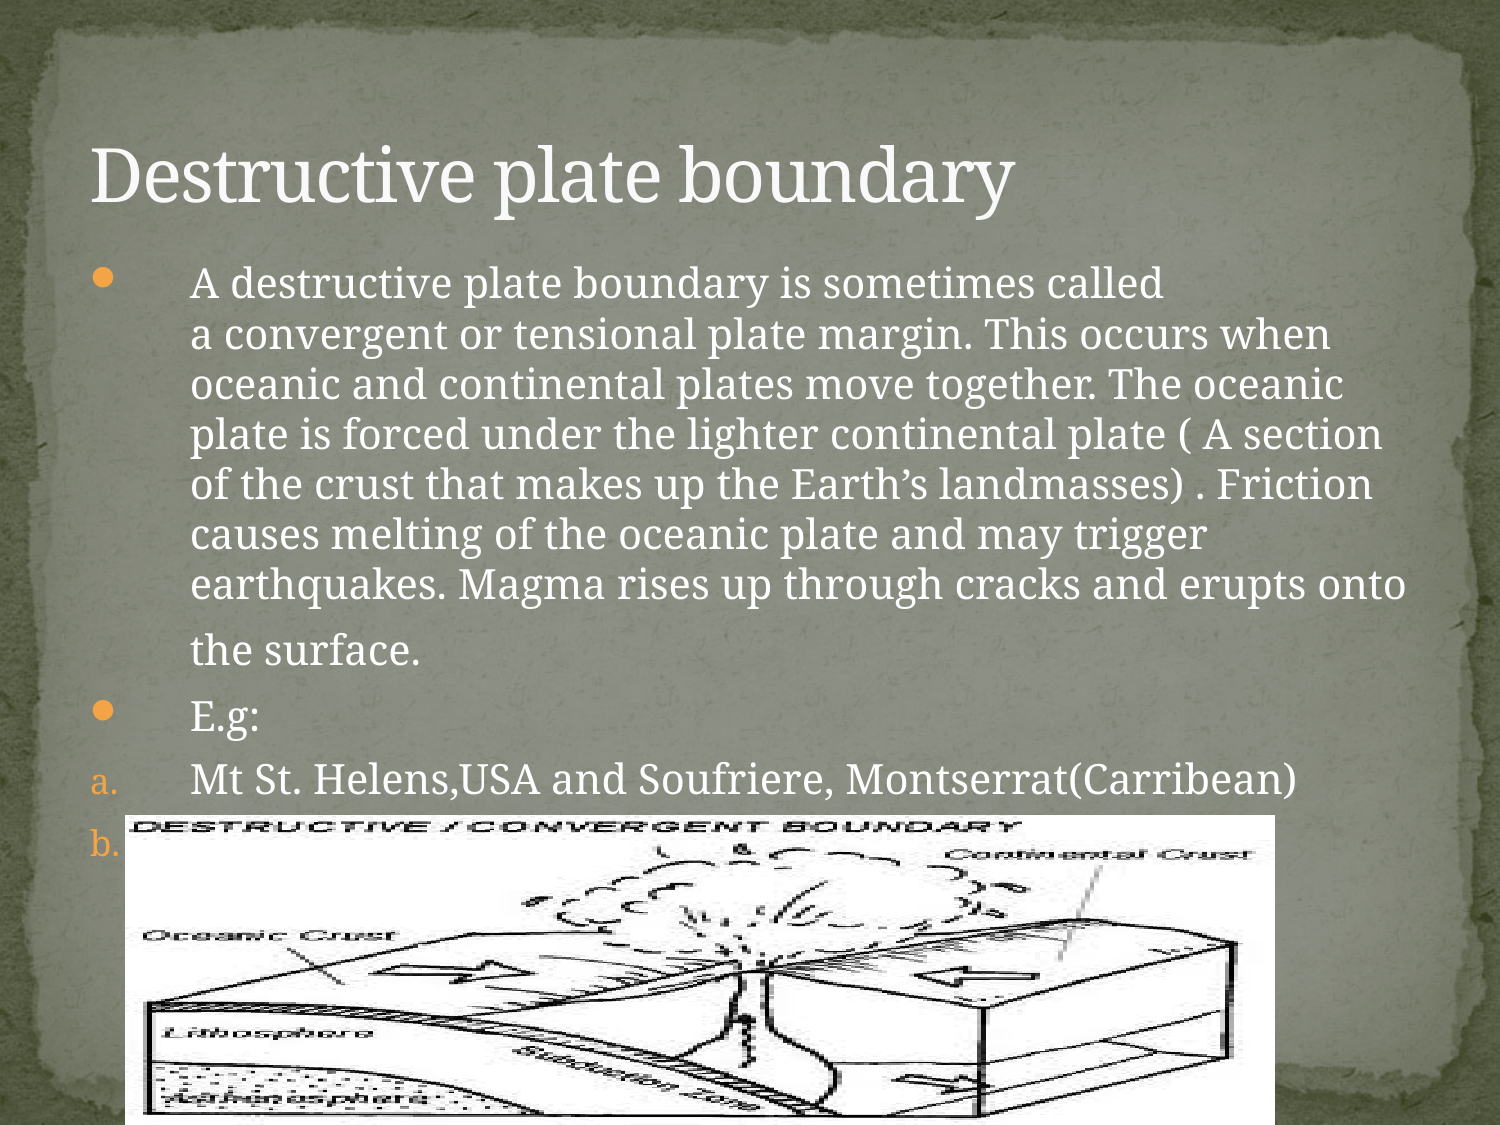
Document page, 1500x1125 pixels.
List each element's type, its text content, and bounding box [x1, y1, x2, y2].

title Destructive plate boundary [74, 24, 1425, 225]
picture [125, 815, 1275, 1125]
list A destructive plate boundary is sometimes called a convergent or tensional plate margin. This occurs when oceanic and continental plates move together. The oceanic plate is forced under the lighter continental plate ( A section of the crust that makes up the Earth’s landmasses) . Friction causes melting of the oceanic plate and may trigger earthquakes. Magma rises up through cracks and erupts onto the surface. E.g: Mt St. Helens,USA and Soufriere, Montserrat(Carribean) Nazca plate is forced under the South American Plate. [75, 249, 1425, 1000]
